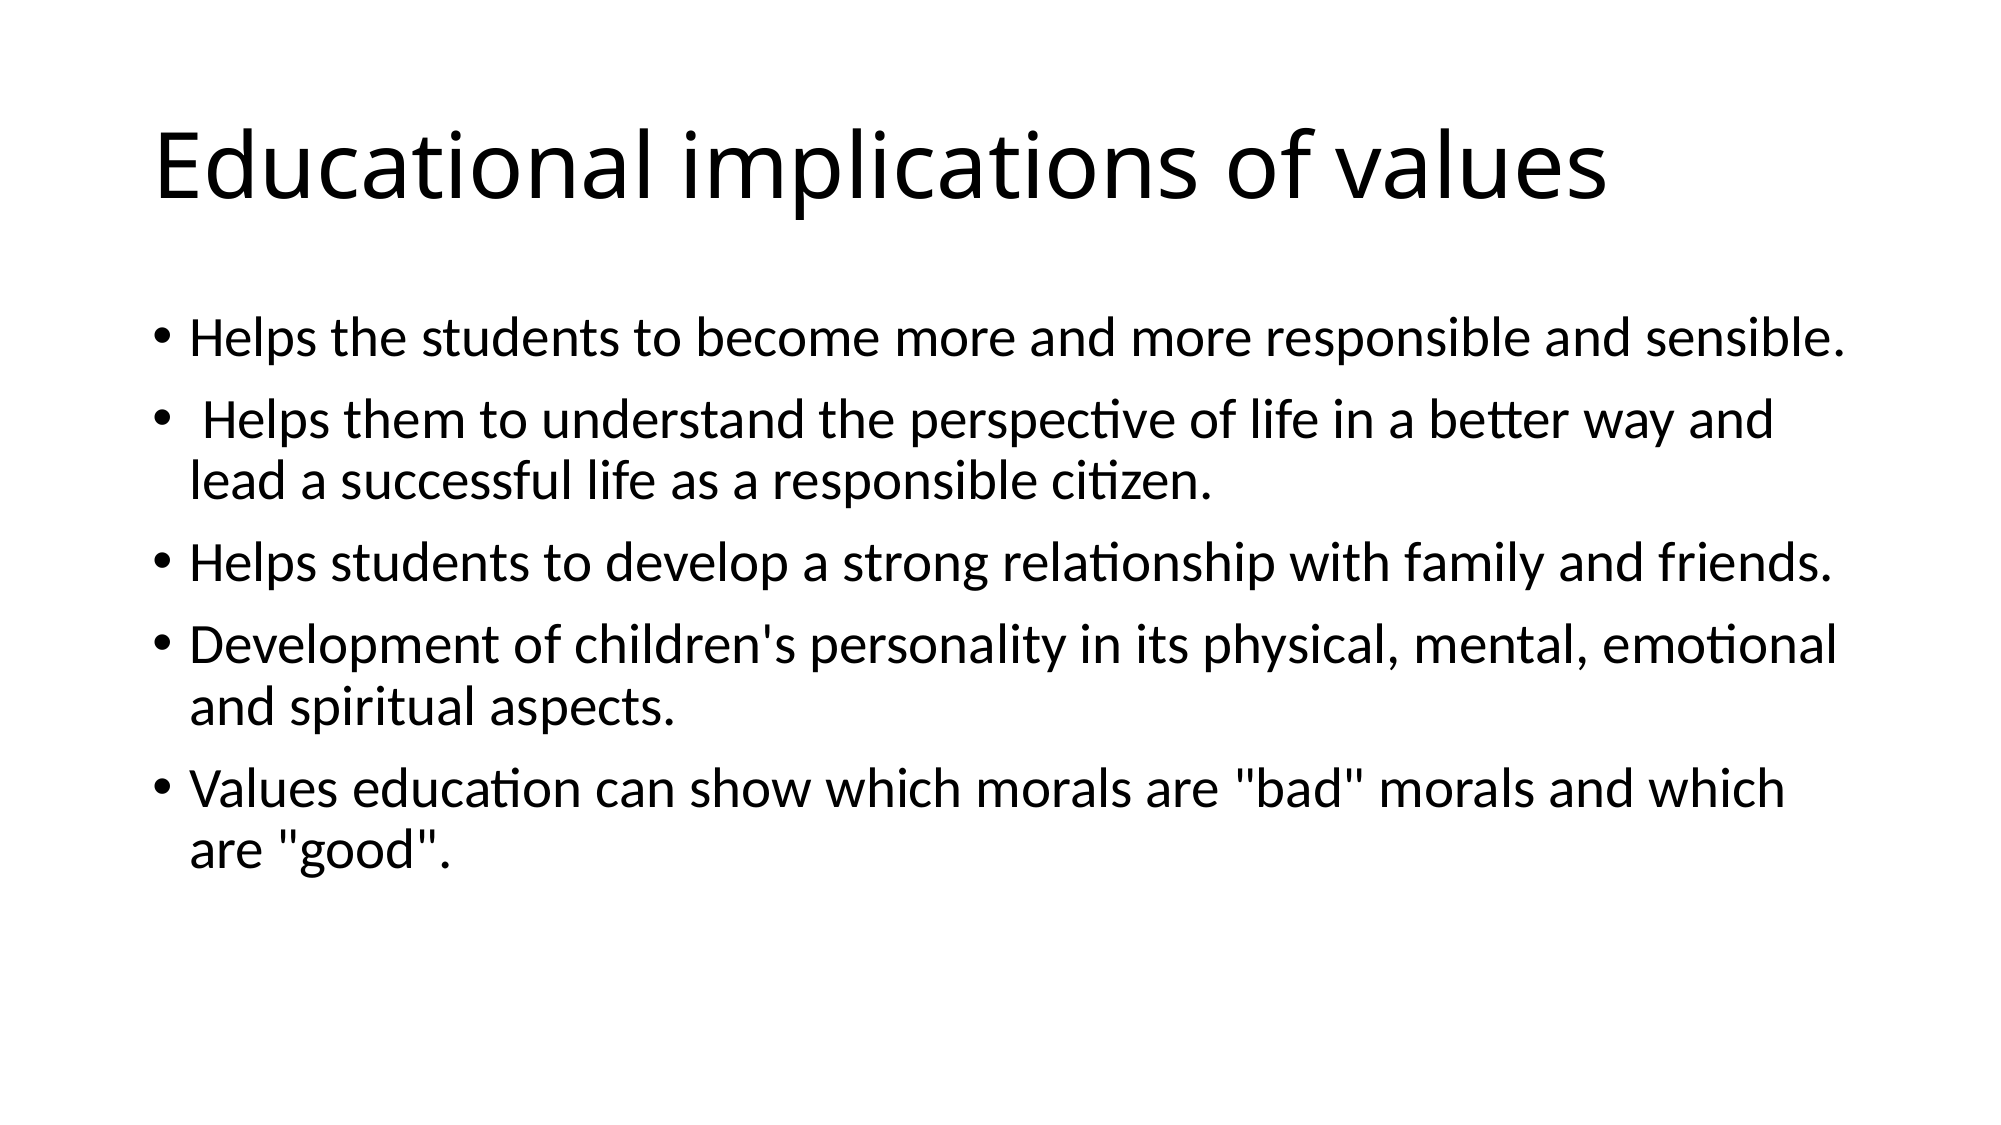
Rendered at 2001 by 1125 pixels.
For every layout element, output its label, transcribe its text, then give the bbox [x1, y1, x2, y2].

title Educational implications of values [137, 59, 1863, 278]
list Helps the students to become more and more responsible and sensible. Helps them to understand the perspective of life in a better way and lead a successful life as a responsible citizen. Helps students to develop a strong relationship with family and friends. Development of children's personality in its physical, mental, emotional and spiritual aspects. Values education can show which morals are "bad" morals and which are "good". [137, 299, 1863, 1014]
